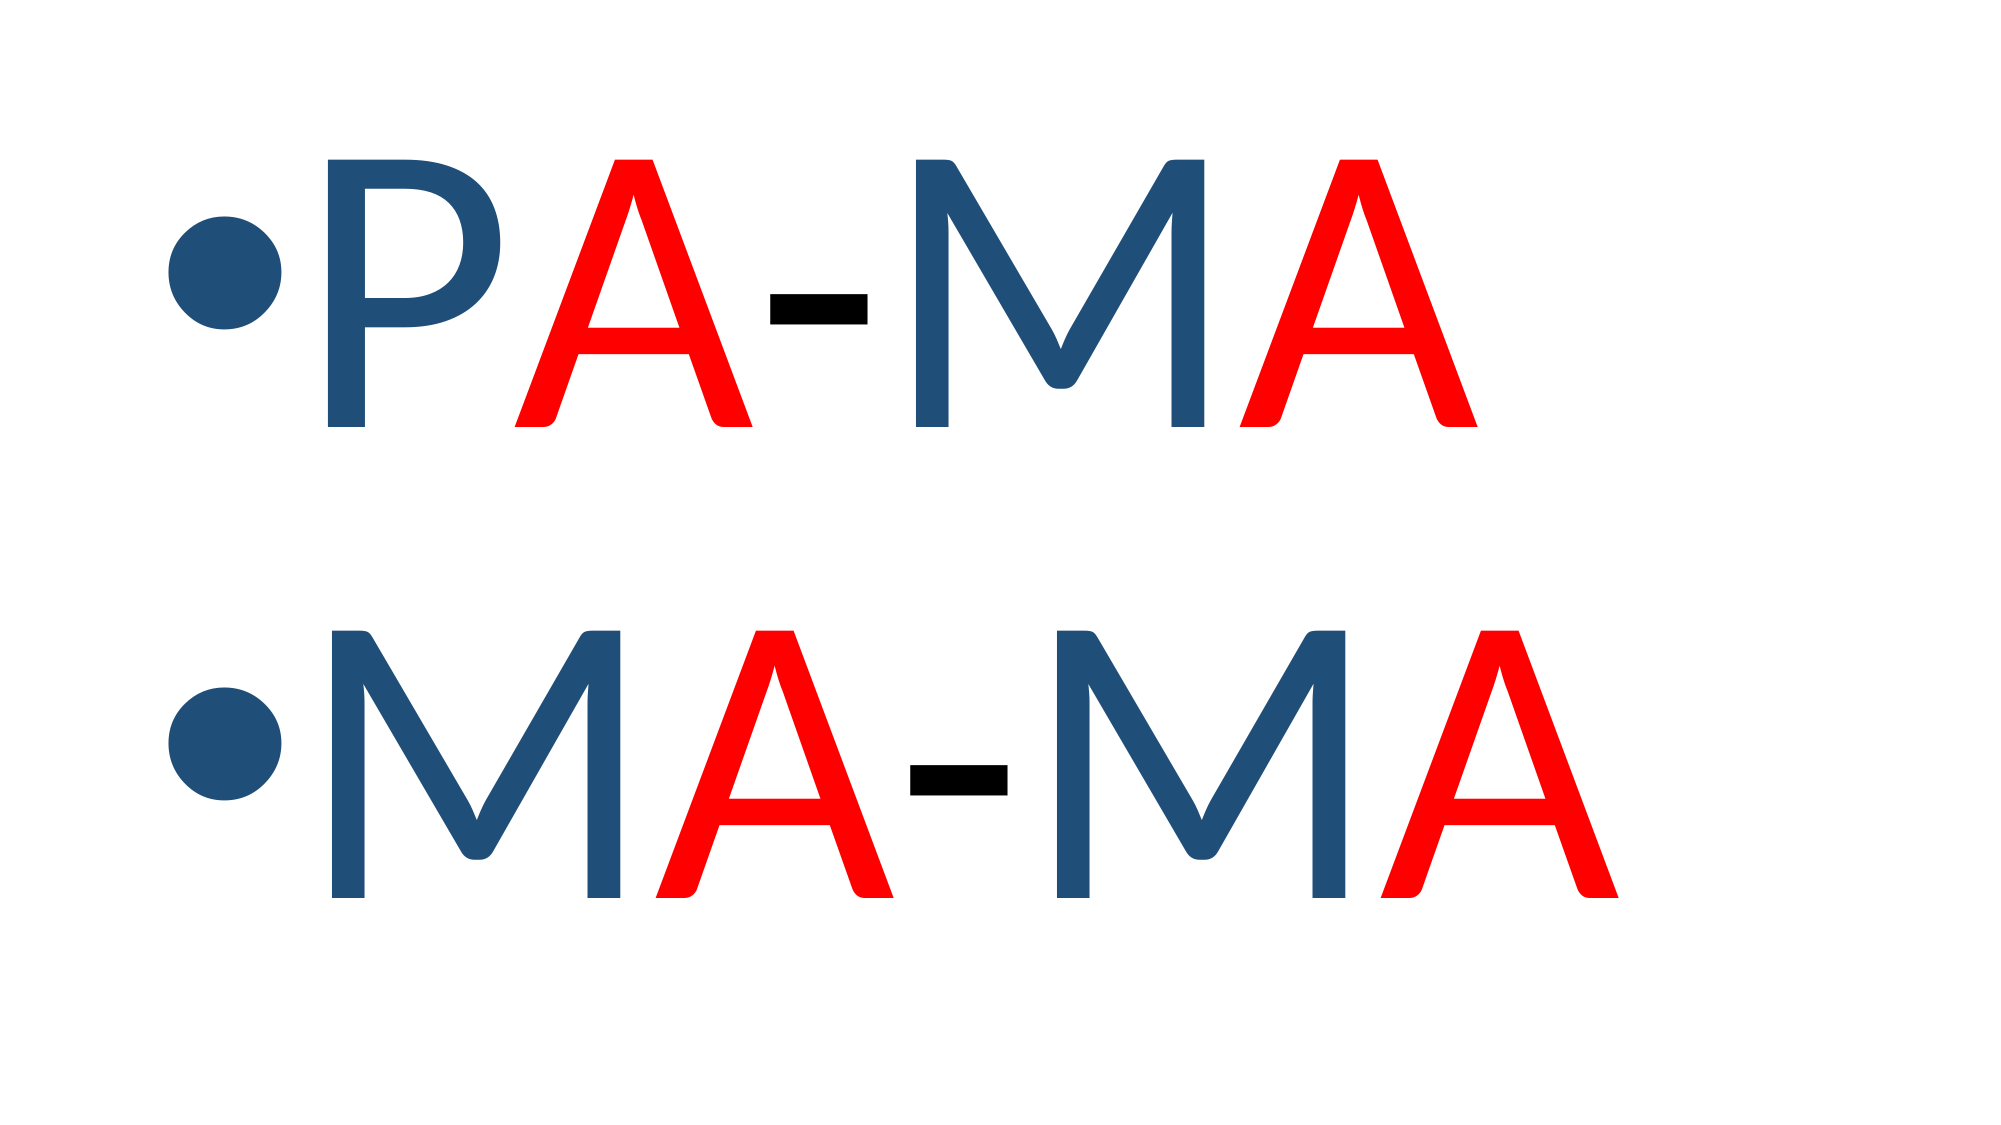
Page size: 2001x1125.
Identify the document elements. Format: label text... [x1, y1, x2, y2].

list РА-МА МА-МА [137, 59, 1863, 1014]
